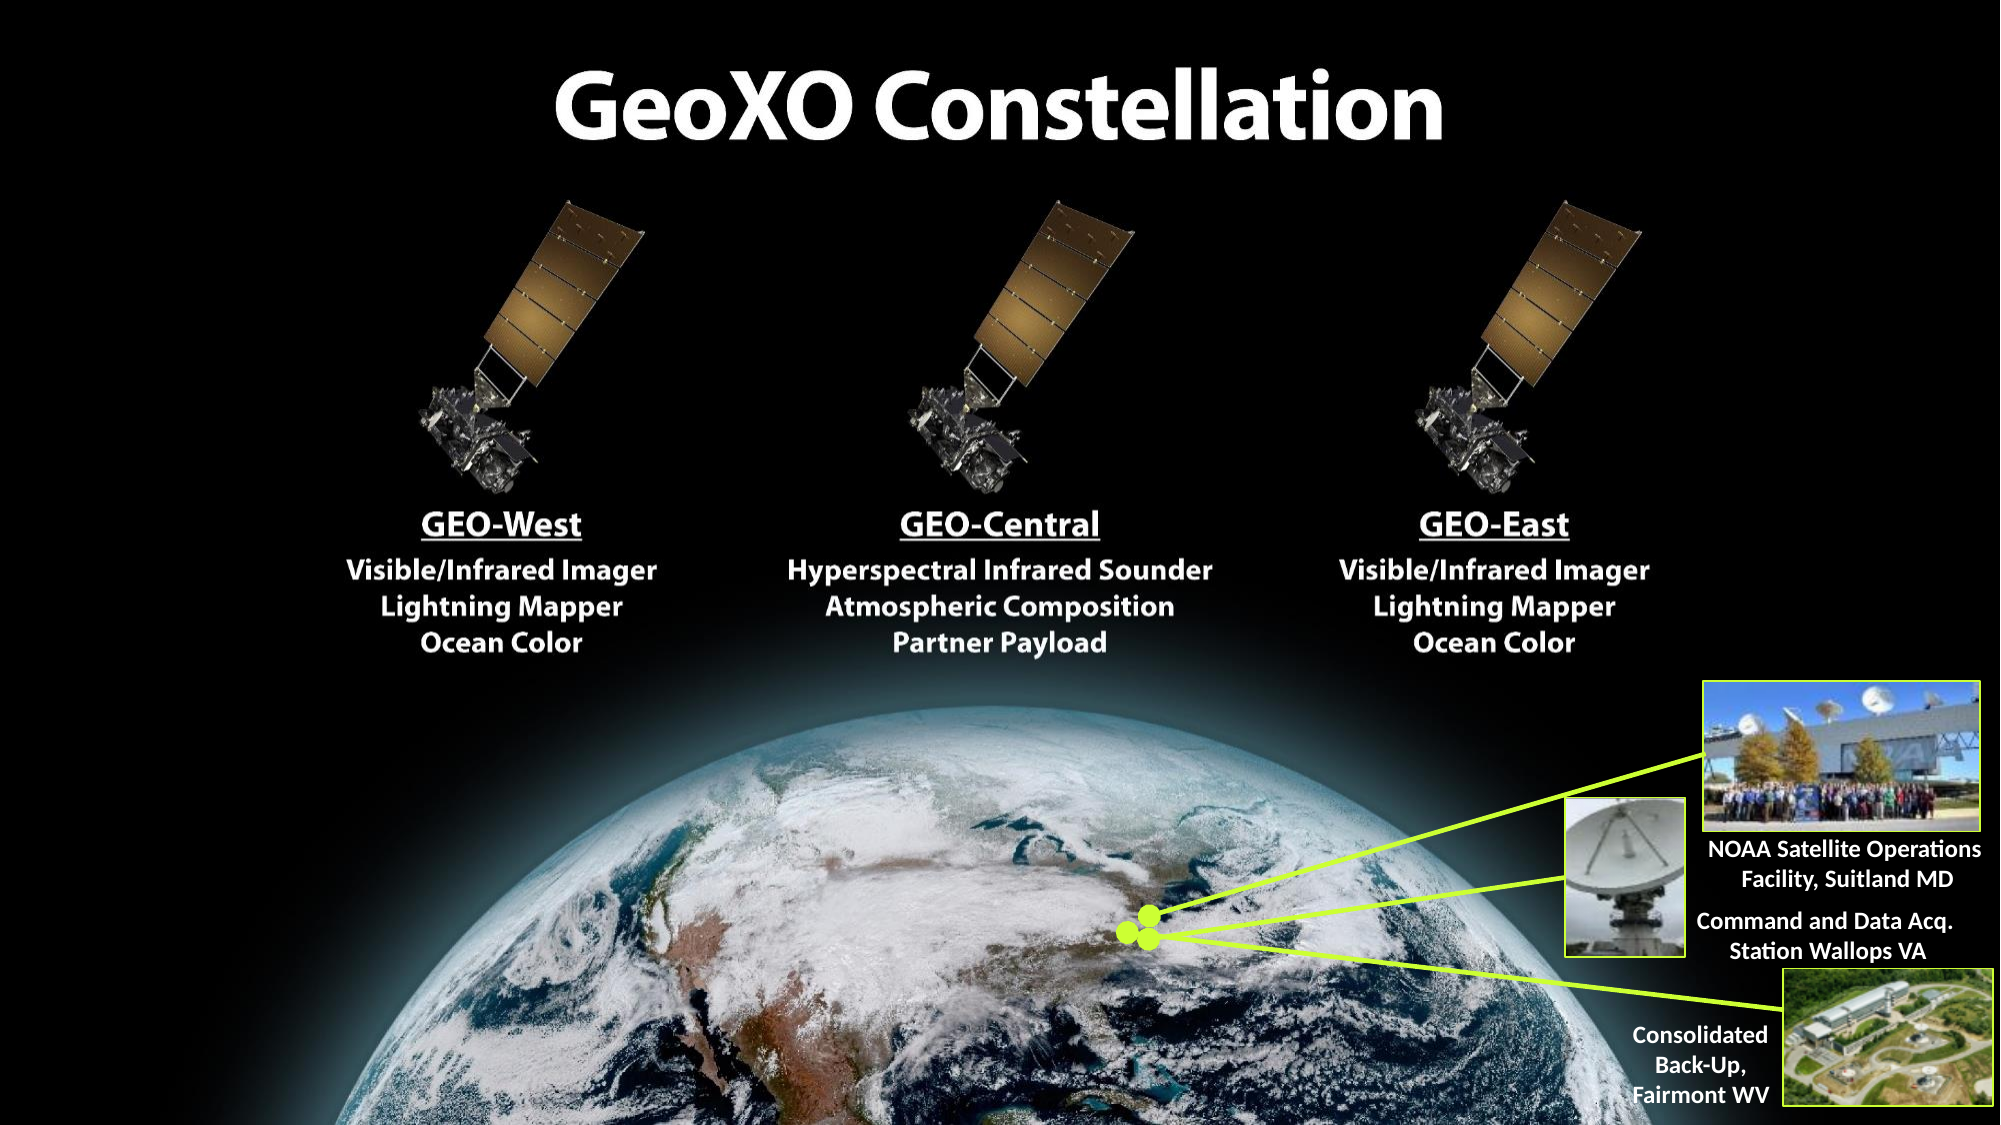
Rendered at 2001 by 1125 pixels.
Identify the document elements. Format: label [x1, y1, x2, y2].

picture [0, 0, 2000, 1125]
text_box [1148, 877, 1567, 930]
text_box [1149, 753, 1706, 875]
text_box [1127, 932, 1784, 1010]
